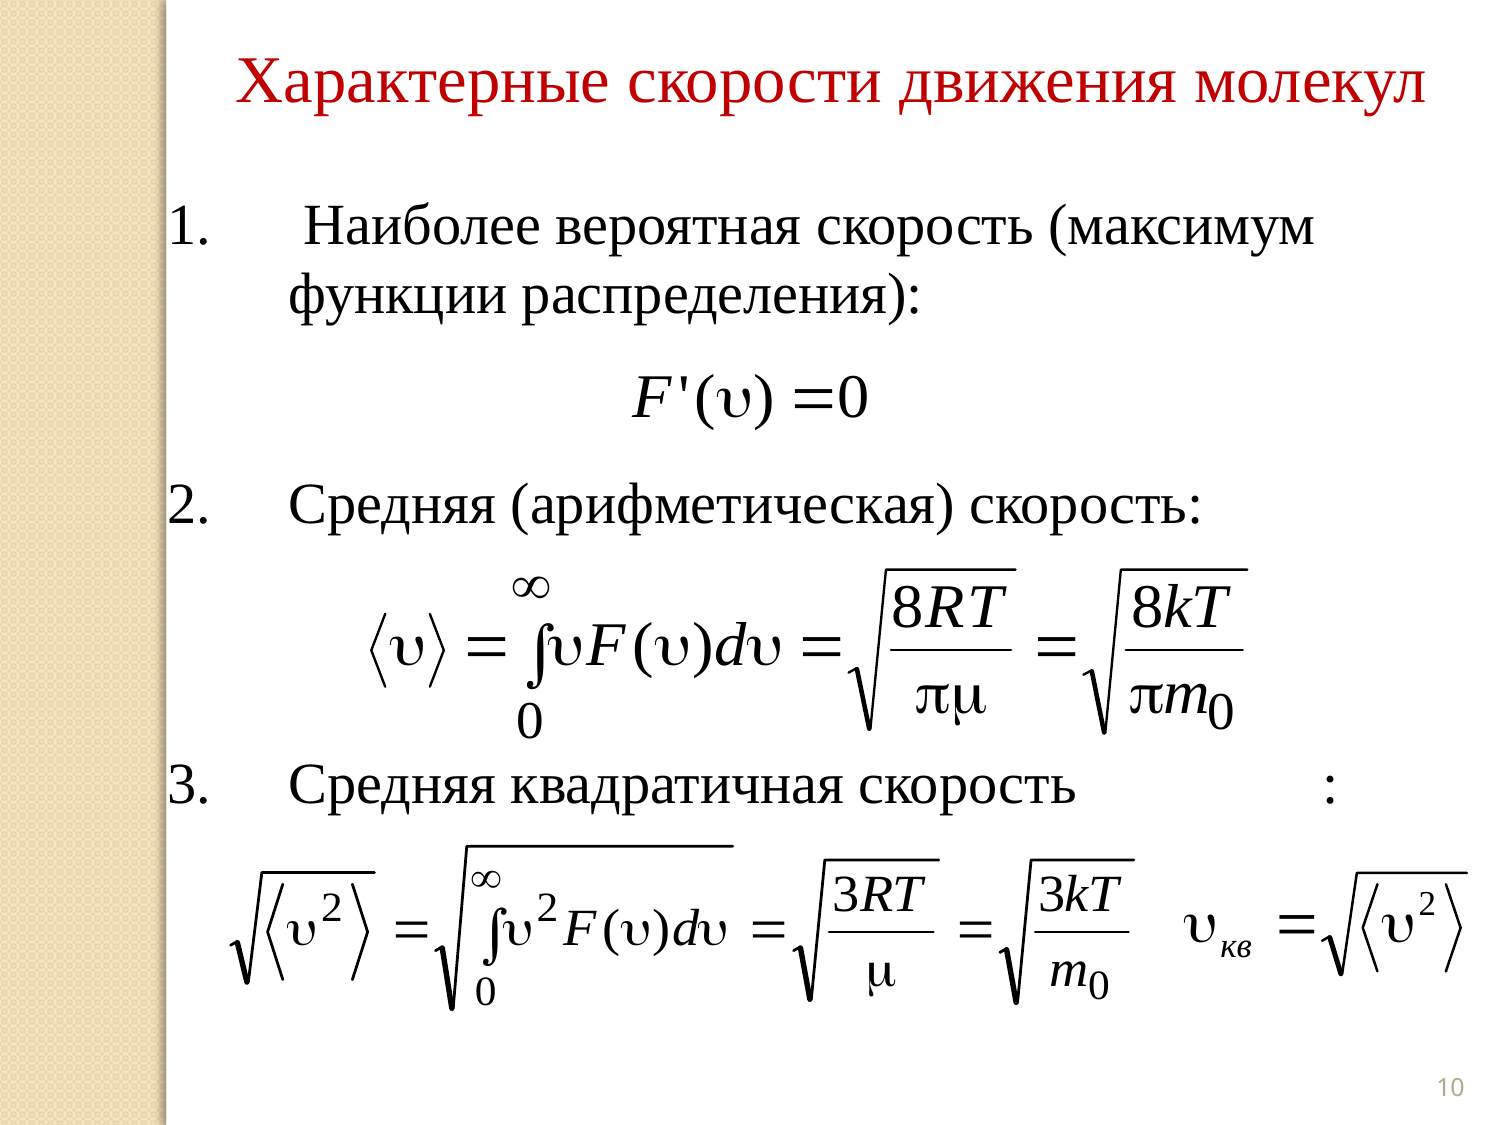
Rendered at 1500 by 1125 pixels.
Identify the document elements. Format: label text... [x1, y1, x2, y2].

text_box Характерные скорости движения молекул Наиболее вероятная скорость (максимум функции распределения): Средняя (арифметическая) скорость: Средняя квадратичная скорость : [152, 28, 1500, 141]
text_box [622, 364, 881, 445]
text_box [218, 829, 1148, 1024]
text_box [360, 550, 1259, 751]
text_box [1174, 857, 1481, 988]
slide_number 10 [1413, 1034, 1488, 1113]
